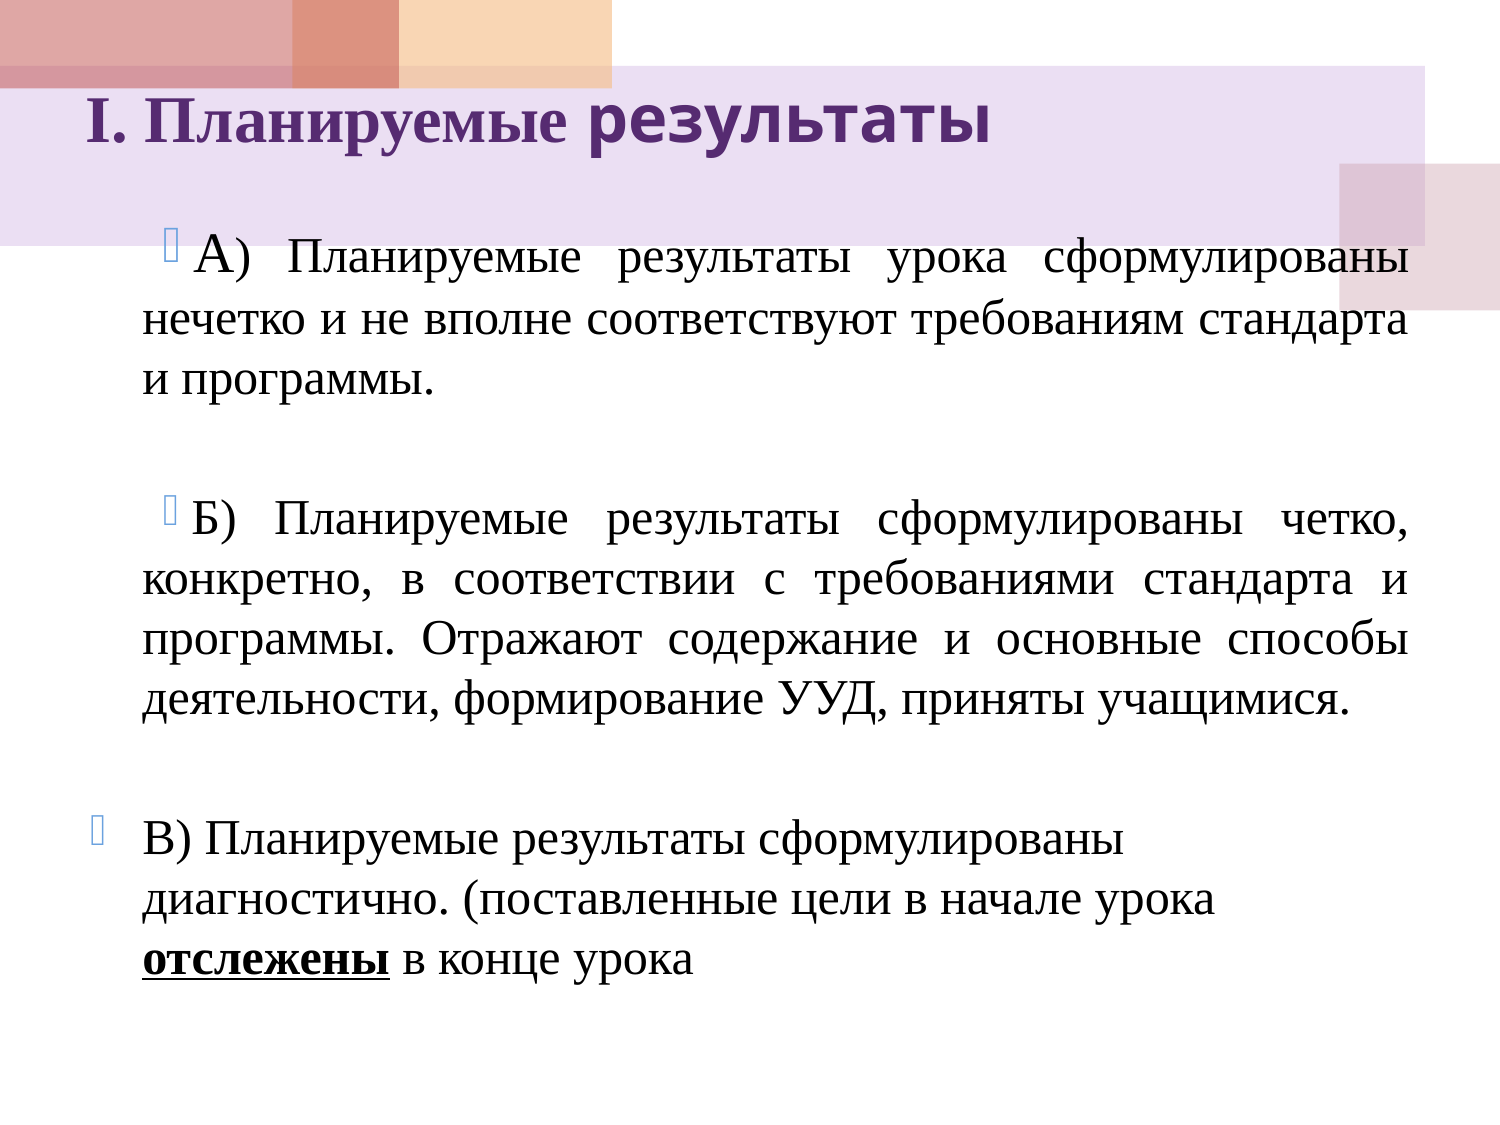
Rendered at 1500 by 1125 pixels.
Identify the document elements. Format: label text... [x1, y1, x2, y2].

list А) Планируемые результаты урока сформулированы нечетко и не вполне соответствуют требованиям стандарта и программы. Б) Планируемые результаты сформулированы четко, конкретно, в соответствии с требованиями стандарта и программы. Отражают содержание и основные способы деятельности, формирование УУД, приняты учащимися. В) Планируемые результаты сформулированы диагностично. (поставленные цели в начале урока отслежены в конце урока [75, 208, 1425, 1005]
title I. Планируемые результаты [70, 58, 1421, 173]
